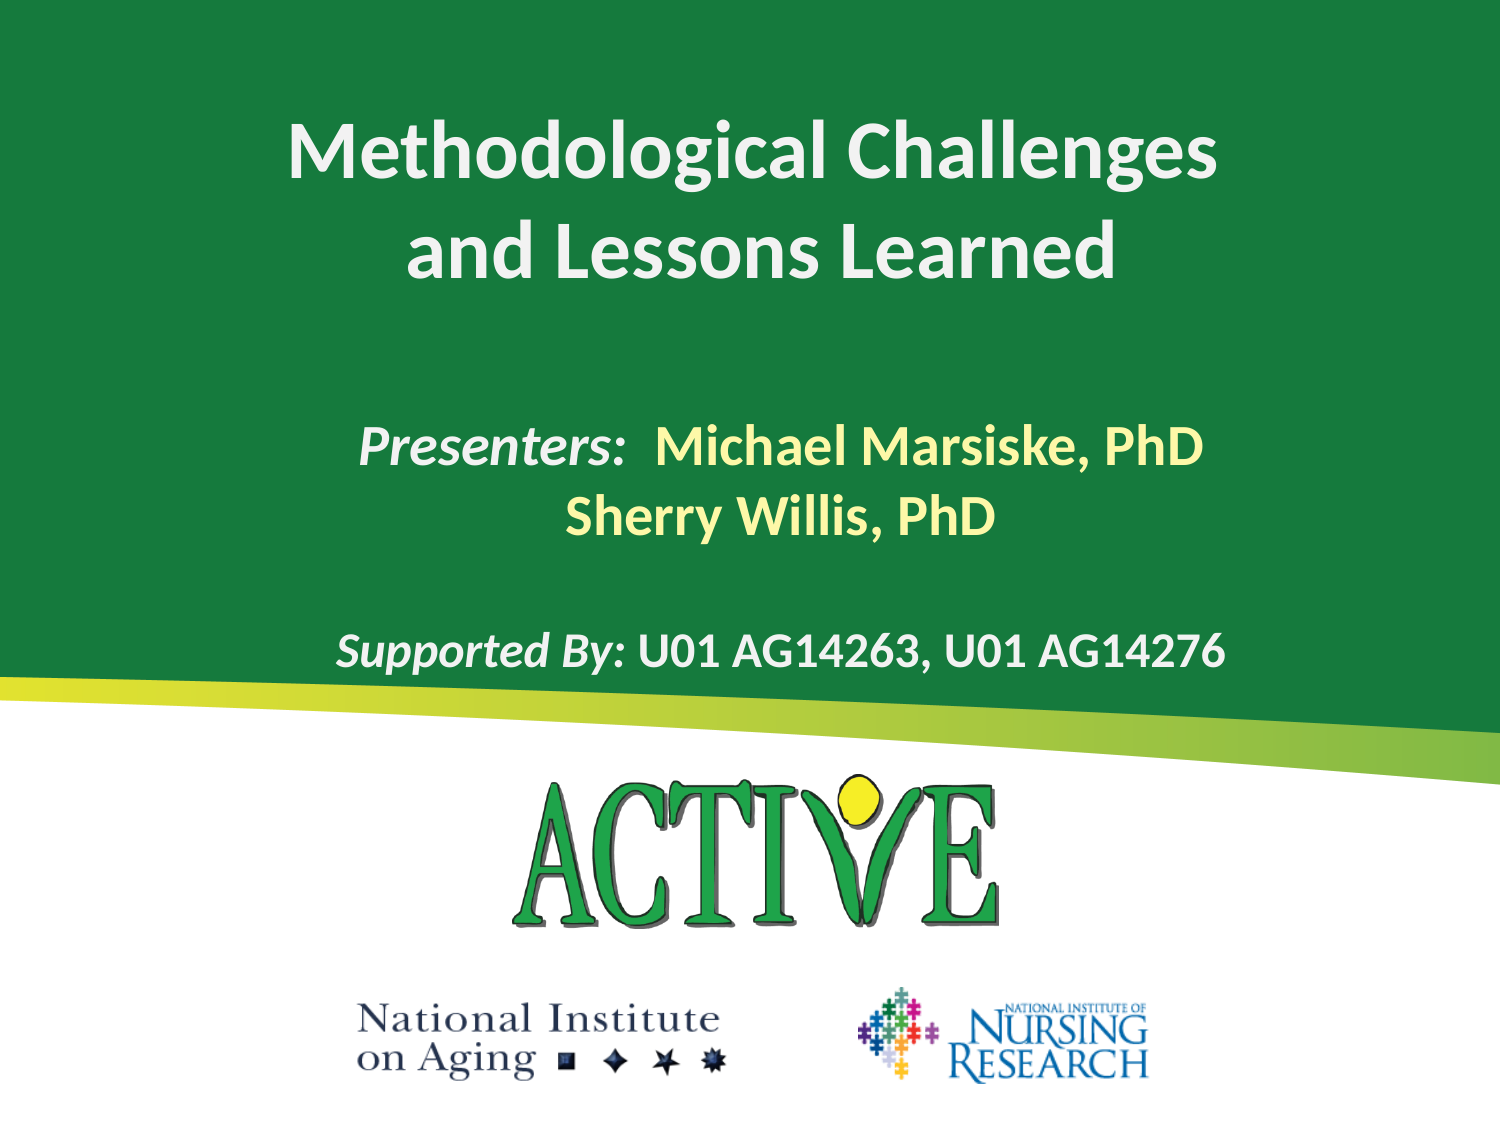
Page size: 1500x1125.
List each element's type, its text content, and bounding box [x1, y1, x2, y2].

picture [0, 0, 1500, 1125]
subtitle Presenters: Michael Marsiske, PhD Sherry Willis, PhD Supported By: U01 AG14263, U01 AG14276 [212, 399, 1350, 600]
title Methodological Challenges and Lessons Learned [87, 75, 1438, 317]
